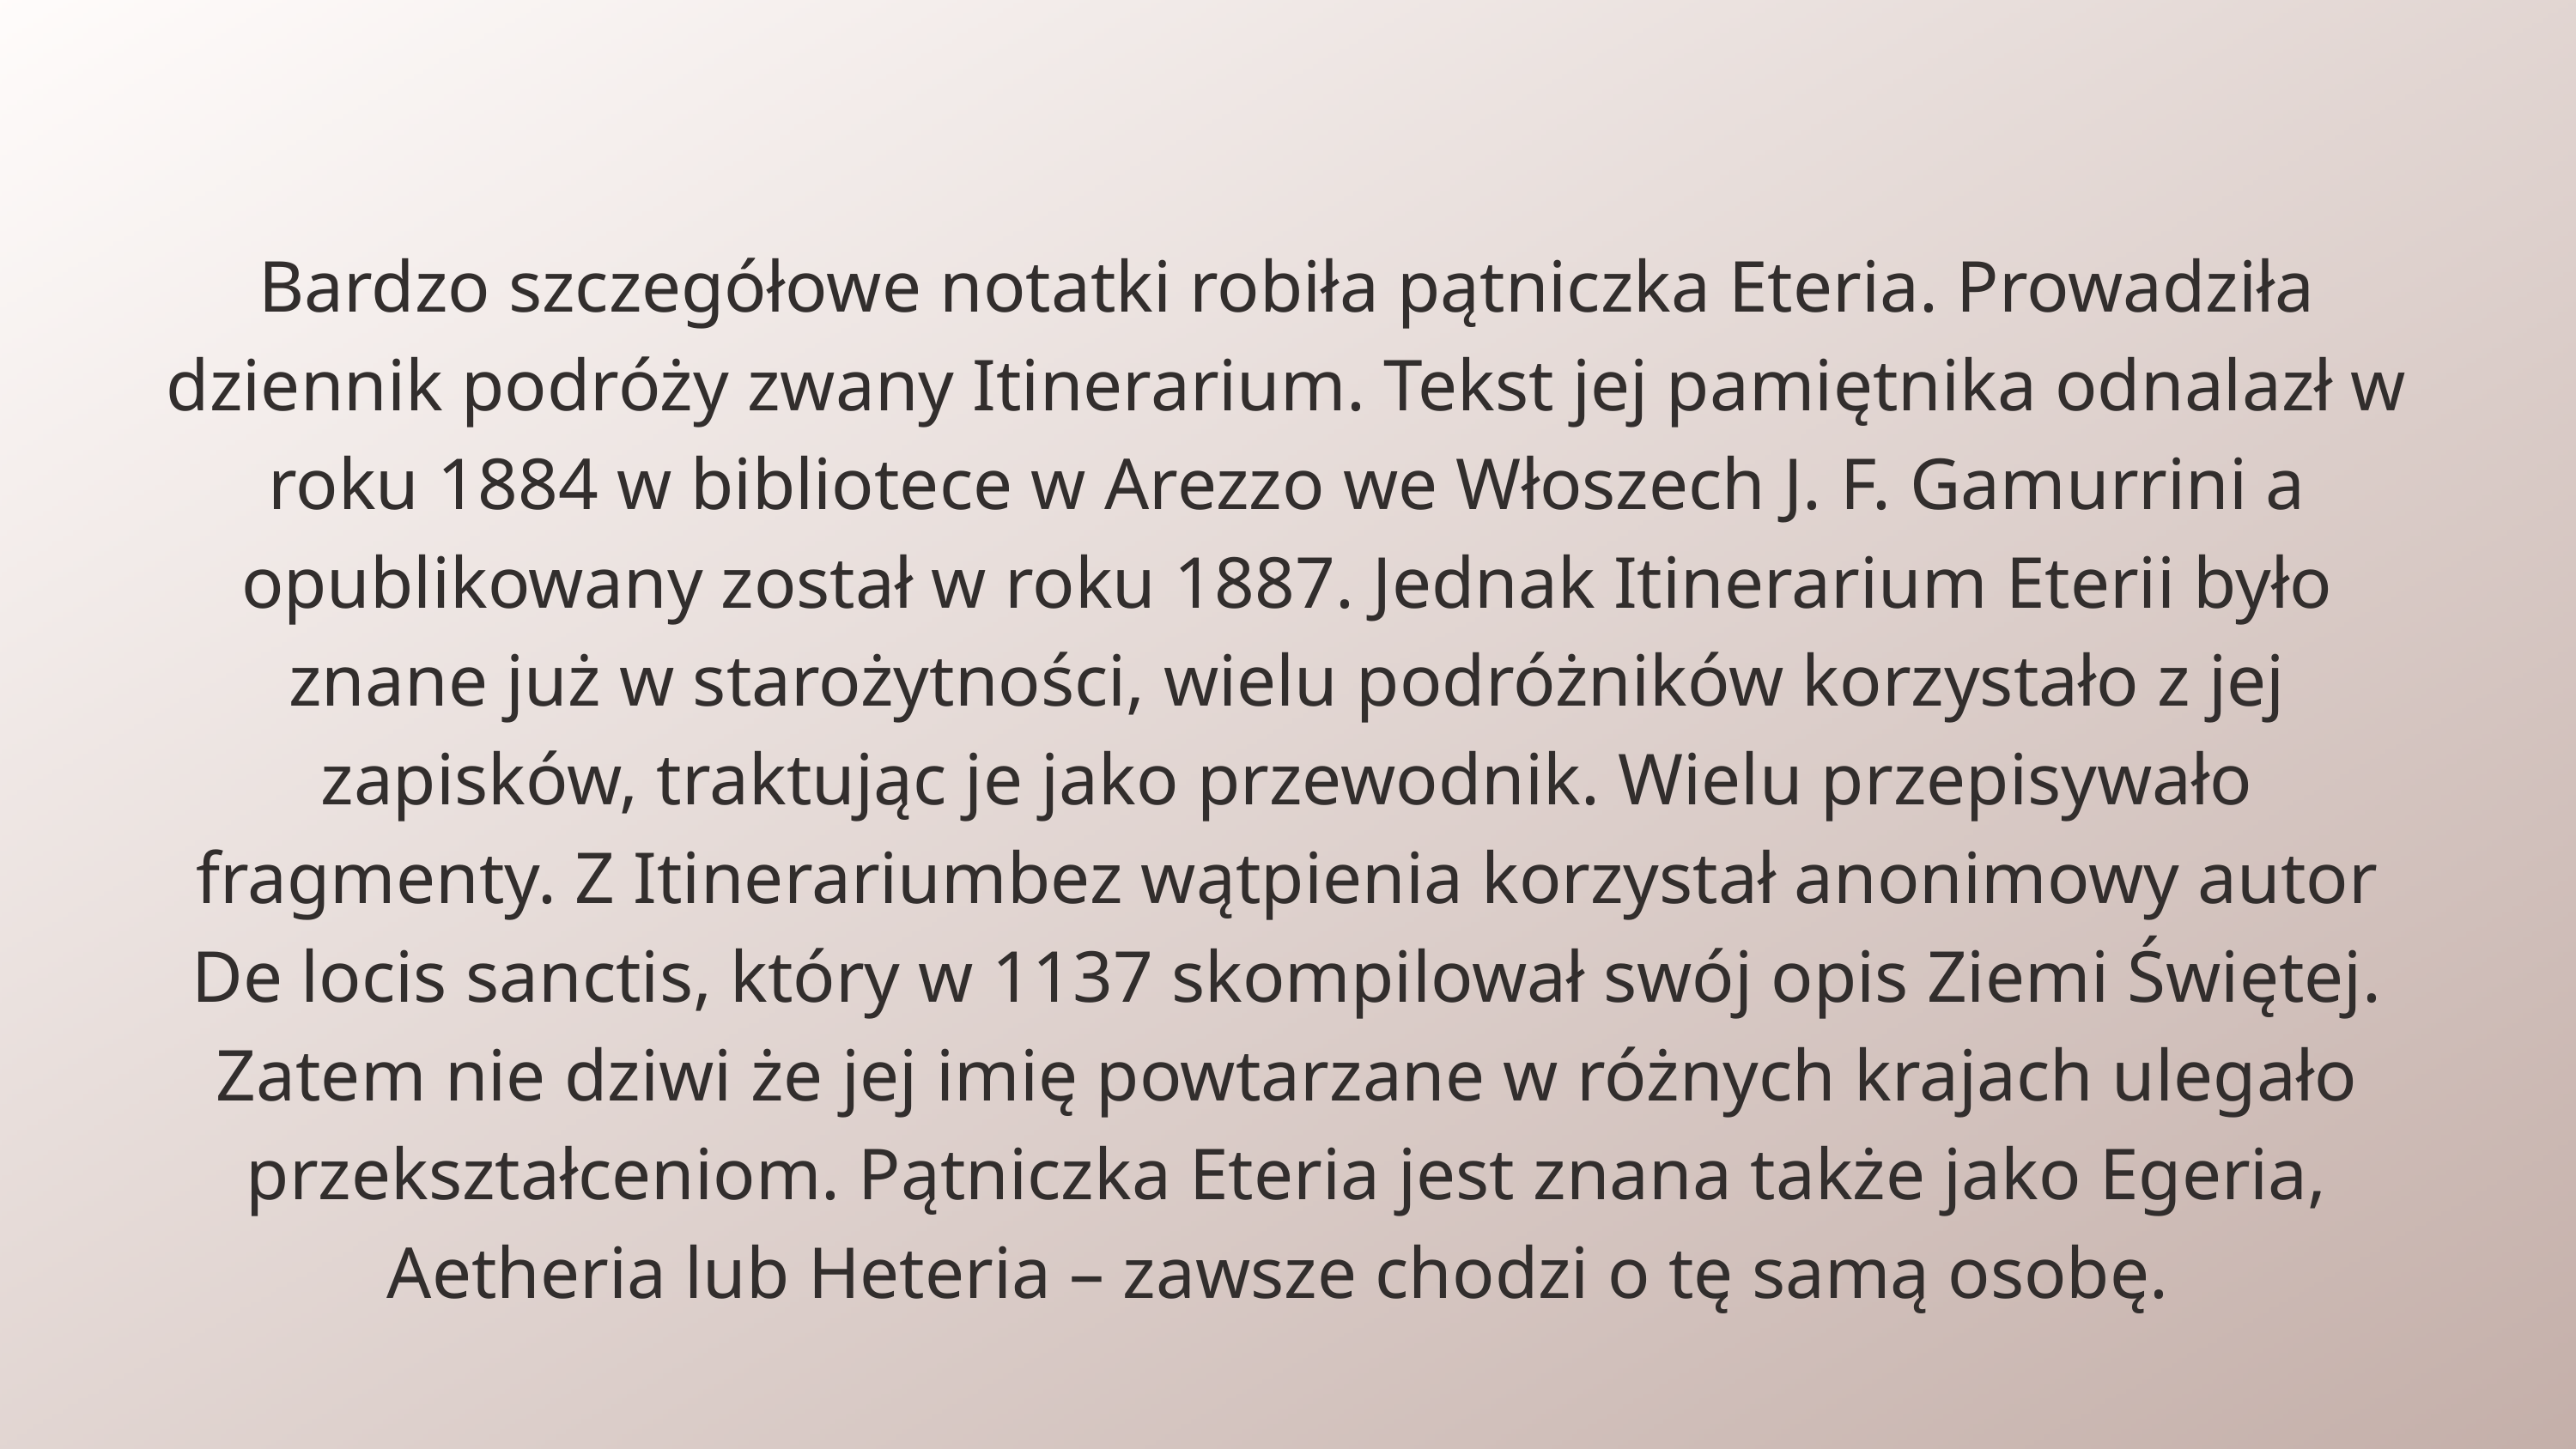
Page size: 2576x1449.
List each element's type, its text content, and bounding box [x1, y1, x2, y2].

text_box [0, 0, 2576, 1449]
text_box Bardzo szczegółowe notatki robiła pątniczka Eteria. Prowadziła dziennik podróży zwany Itinerarium. Tekst jej pamiętnika odnalazł w roku 1884 w bibliotece w Arezzo we Włoszech J. F. Gamurrini a opublikowany został w roku 1887. Jednak Itinerarium Eterii było znane już w starożytności, wielu podróżników korzystało z jej zapisków, traktując je jako przewodnik. Wielu przepisywało fragmenty. Z Itinerariumbez wątpienia korzystał anonimowy autor De locis sanctis, który w 1137 skompilował swój opis Ziemi Świętej. Zatem nie dziwi że jej imię powtarzane w różnych krajach ulegało przekształceniom. Pątniczka Eteria jest znana także jako Egeria, Aetheria lub Heteria – zawsze chodzi o tę samą osobę. [144, 227, 2432, 1313]
